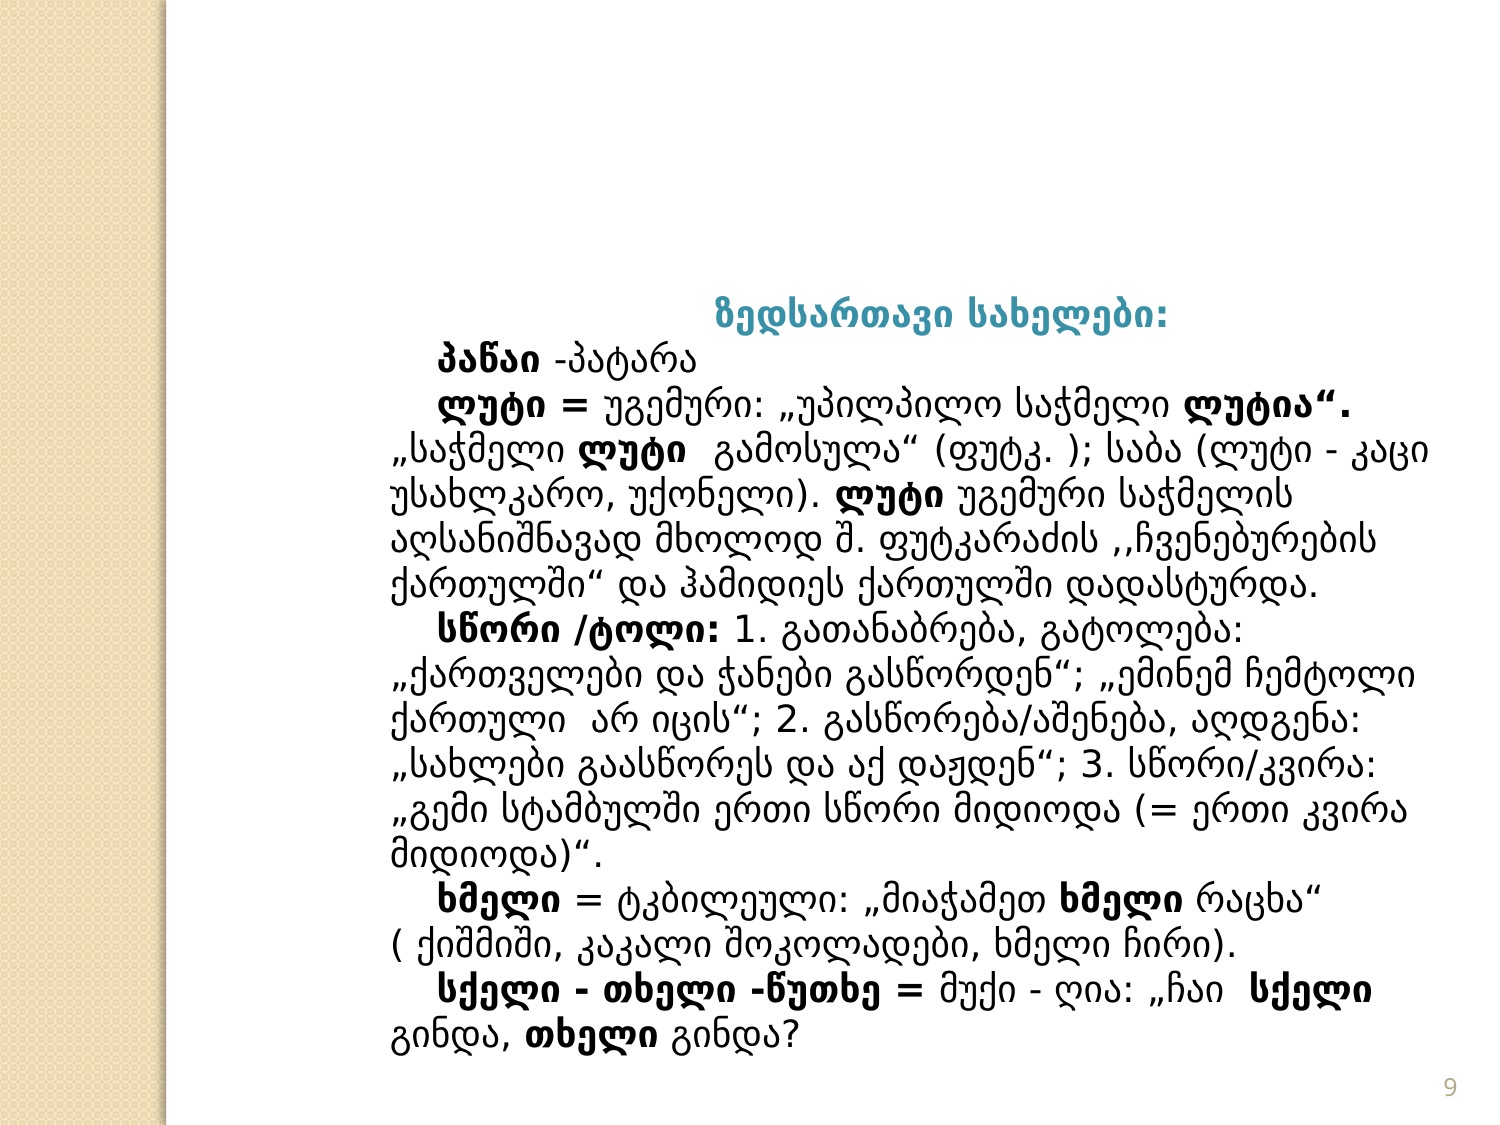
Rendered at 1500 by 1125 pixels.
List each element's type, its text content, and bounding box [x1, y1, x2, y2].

slide_number 9 [1413, 1034, 1488, 1113]
text_box ზედსართავი სახელები: პაწაი -პატარა ლუტი = უგემური: „უპილპილო საჭმელი ლუტია“. „საჭმელი ლუტი გამოსულა“ (ფუტკ. ); საბა (ლუტი - კაცი უსახლკარო, უქონელი). ლუტი უგემური საჭმელის აღსანიშნავად მხოლოდ შ. ფუტკარაძის ,,ჩვენებურების ქართულში“ და ჰამიდიეს ქართულში დადასტურდა. სწორი /ტოლი: 1. გათანაბრება, გატოლება: „ქართველები და ჭანები გასწორდენ“; „ემინემ ჩემტოლი ქართული არ იცის“; 2. გასწორება/აშენება, აღდგენა: „სახლები გაასწორეს და აქ დაჟდენ“; 3. სწორი/კვირა: „გემი სტამბულში ერთი სწორი მიდიოდა (= ერთი კვირა მიდიოდა)“. ხმელი = ტკბილეული: „მიაჭამეთ ხმელი რაცხა“ ( ქიშმიში, კაკალი შოკოლადები, ხმელი ჩირი). სქელი - თხელი -წუთხე = მუქი - ღია: „ჩაი სქელი გინდა, თხელი გინდა? [375, 282, 1463, 1107]
